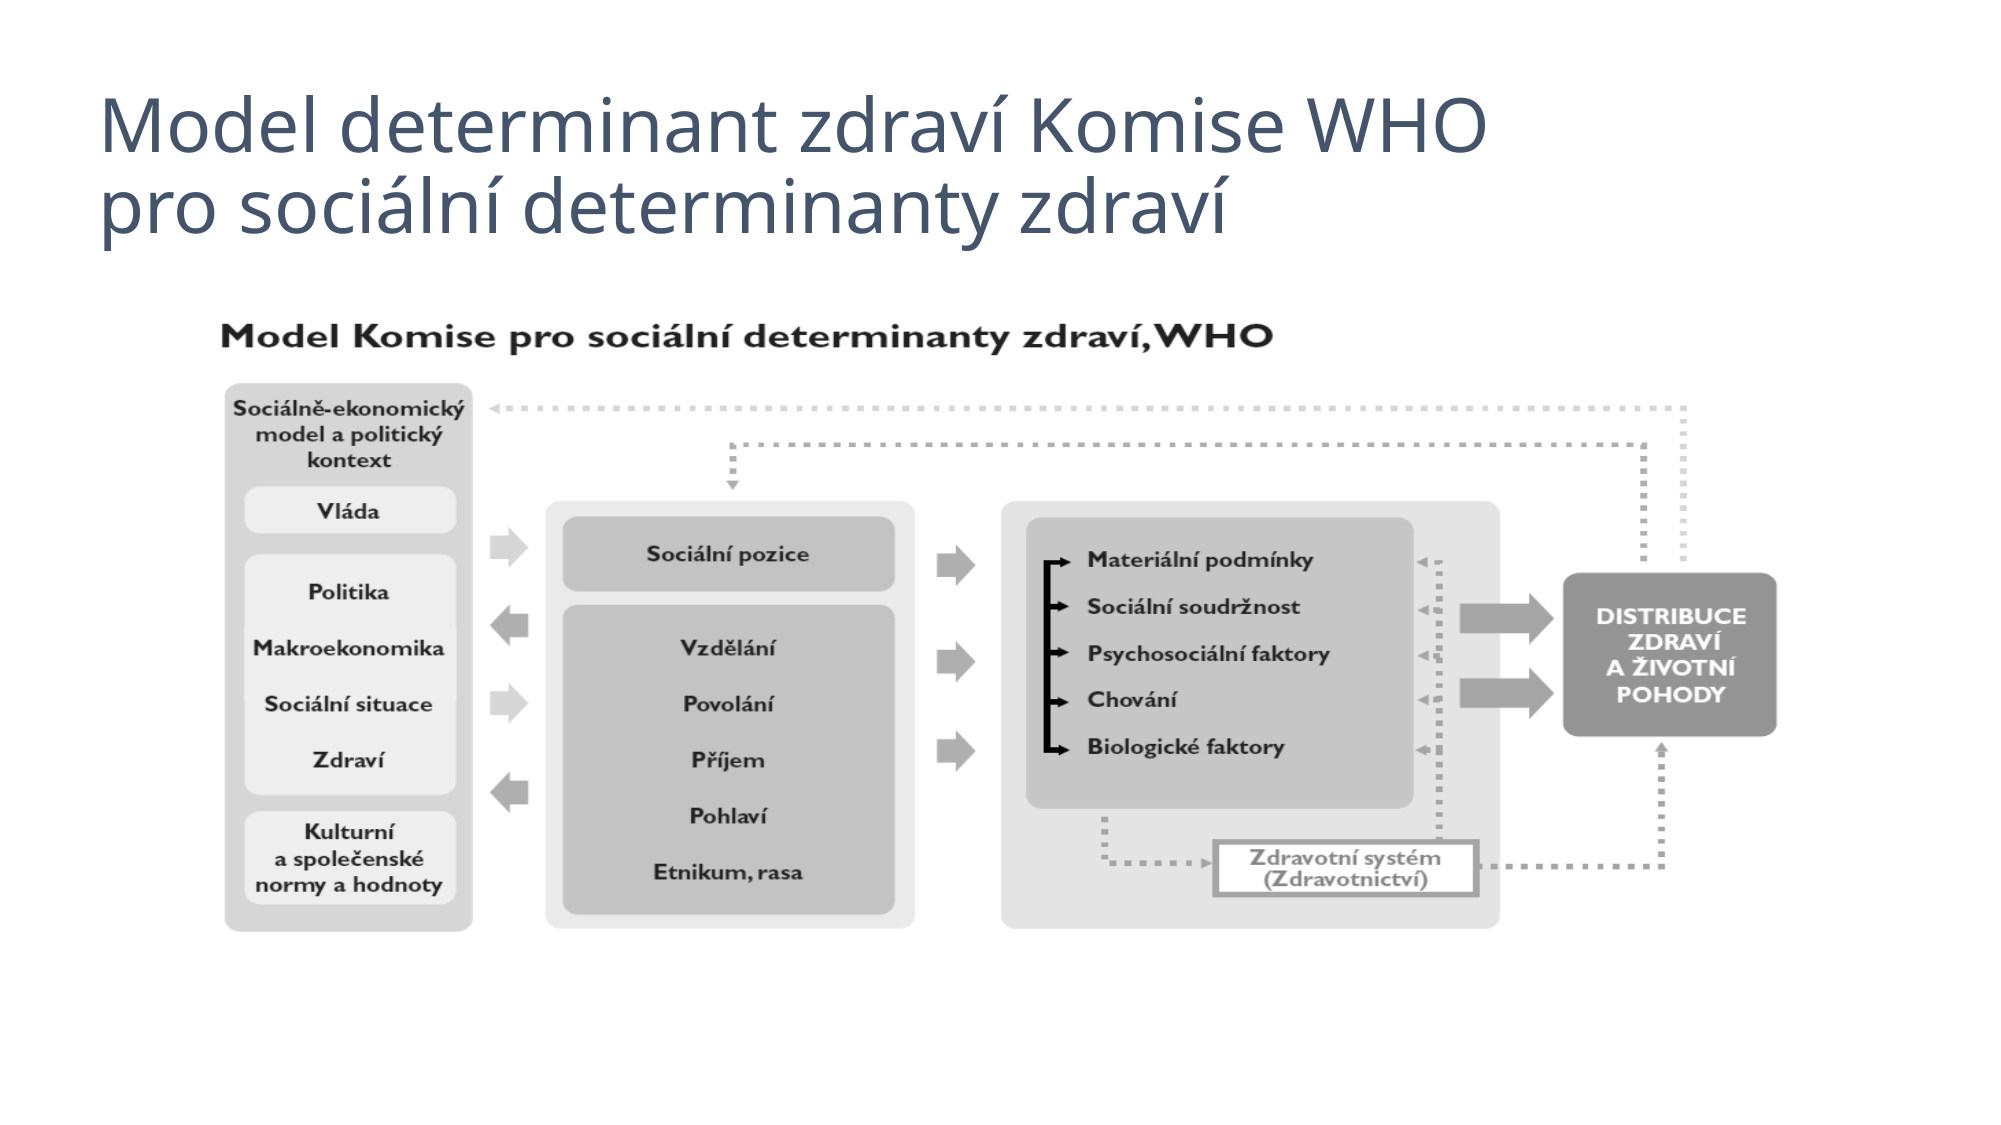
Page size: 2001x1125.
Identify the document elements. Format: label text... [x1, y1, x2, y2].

picture [197, 296, 1803, 945]
title Model determinant zdraví Komise WHO pro sociální determinanty zdraví [83, 59, 1863, 278]
